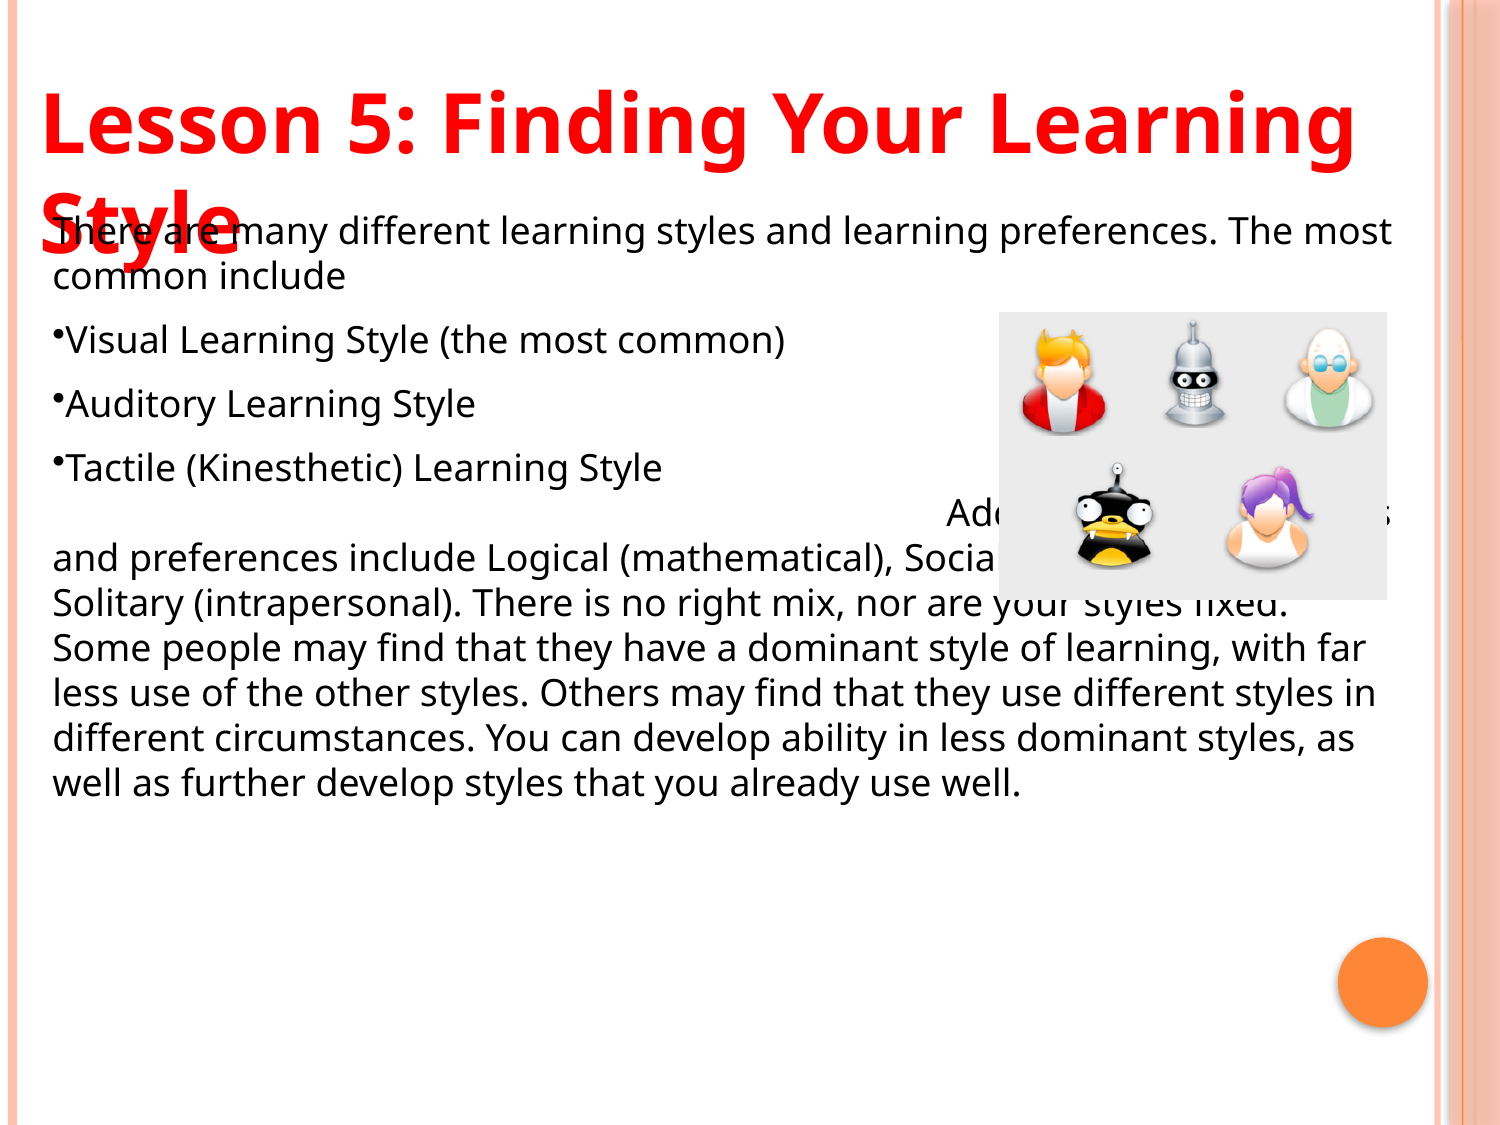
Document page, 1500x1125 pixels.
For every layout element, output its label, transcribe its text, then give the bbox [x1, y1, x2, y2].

text_box Lesson 5: Finding Your Learning Style [24, 62, 1500, 278]
text_box There are many different learning styles and learning preferences. The most common include Visual Learning Style (the most common) Auditory Learning Style Tactile (Kinesthetic) Learning Style Additional learning styles and preferences include Logical (mathematical), Social (interpersonal), and Solitary (intrapersonal). There is no right mix, nor are your styles fixed. Some people may find that they have a dominant style of learning, with far less use of the other styles. Others may find that they use different styles in different circumstances. You can develop ability in less dominant styles, as well as further develop styles that you already use well. [37, 199, 1413, 812]
picture [999, 311, 1387, 600]
